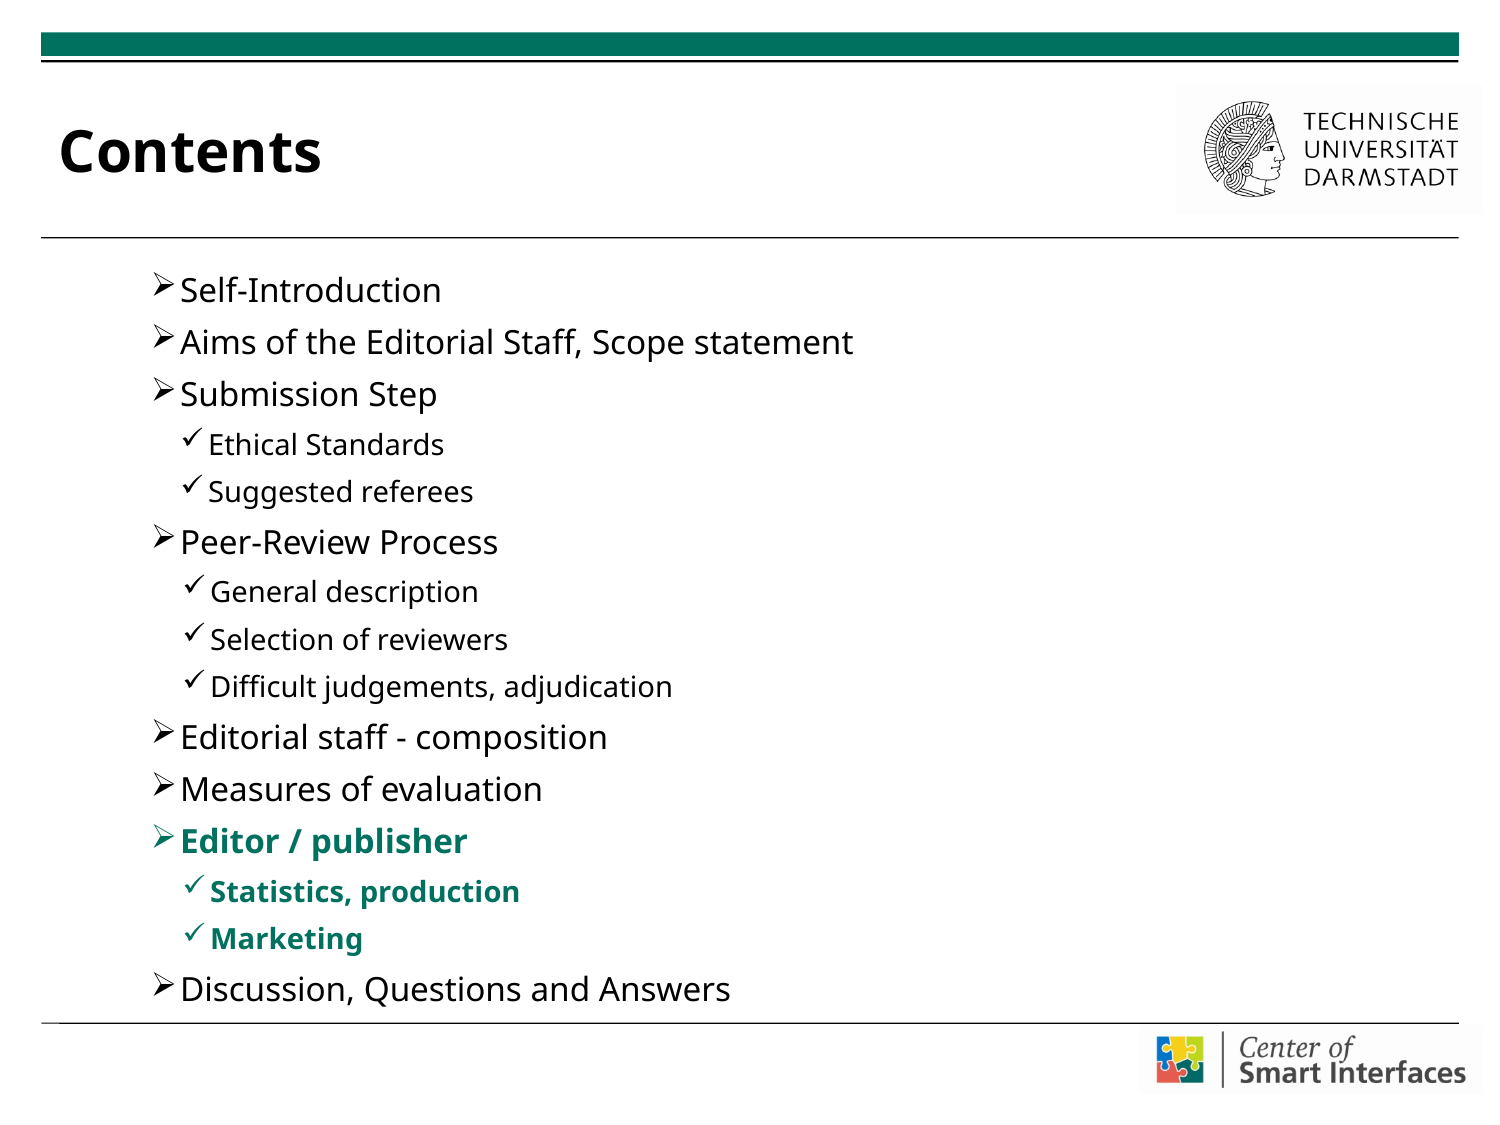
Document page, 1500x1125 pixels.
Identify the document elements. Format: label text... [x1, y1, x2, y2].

title Contents [58, 79, 1188, 218]
list Self-Introduction Aims of the Editorial Staff, Scope statement Submission Step Ethical Standards Suggested referees Peer-Review Process General description Selection of reviewers Difficult judgements, adjudication Editorial staff - composition Measures of evaluation Editor / publisher Statistics, production Marketing Discussion, Questions and Answers [135, 260, 1141, 1000]
picture [1139, 1025, 1483, 1094]
picture [1188, 84, 1483, 214]
